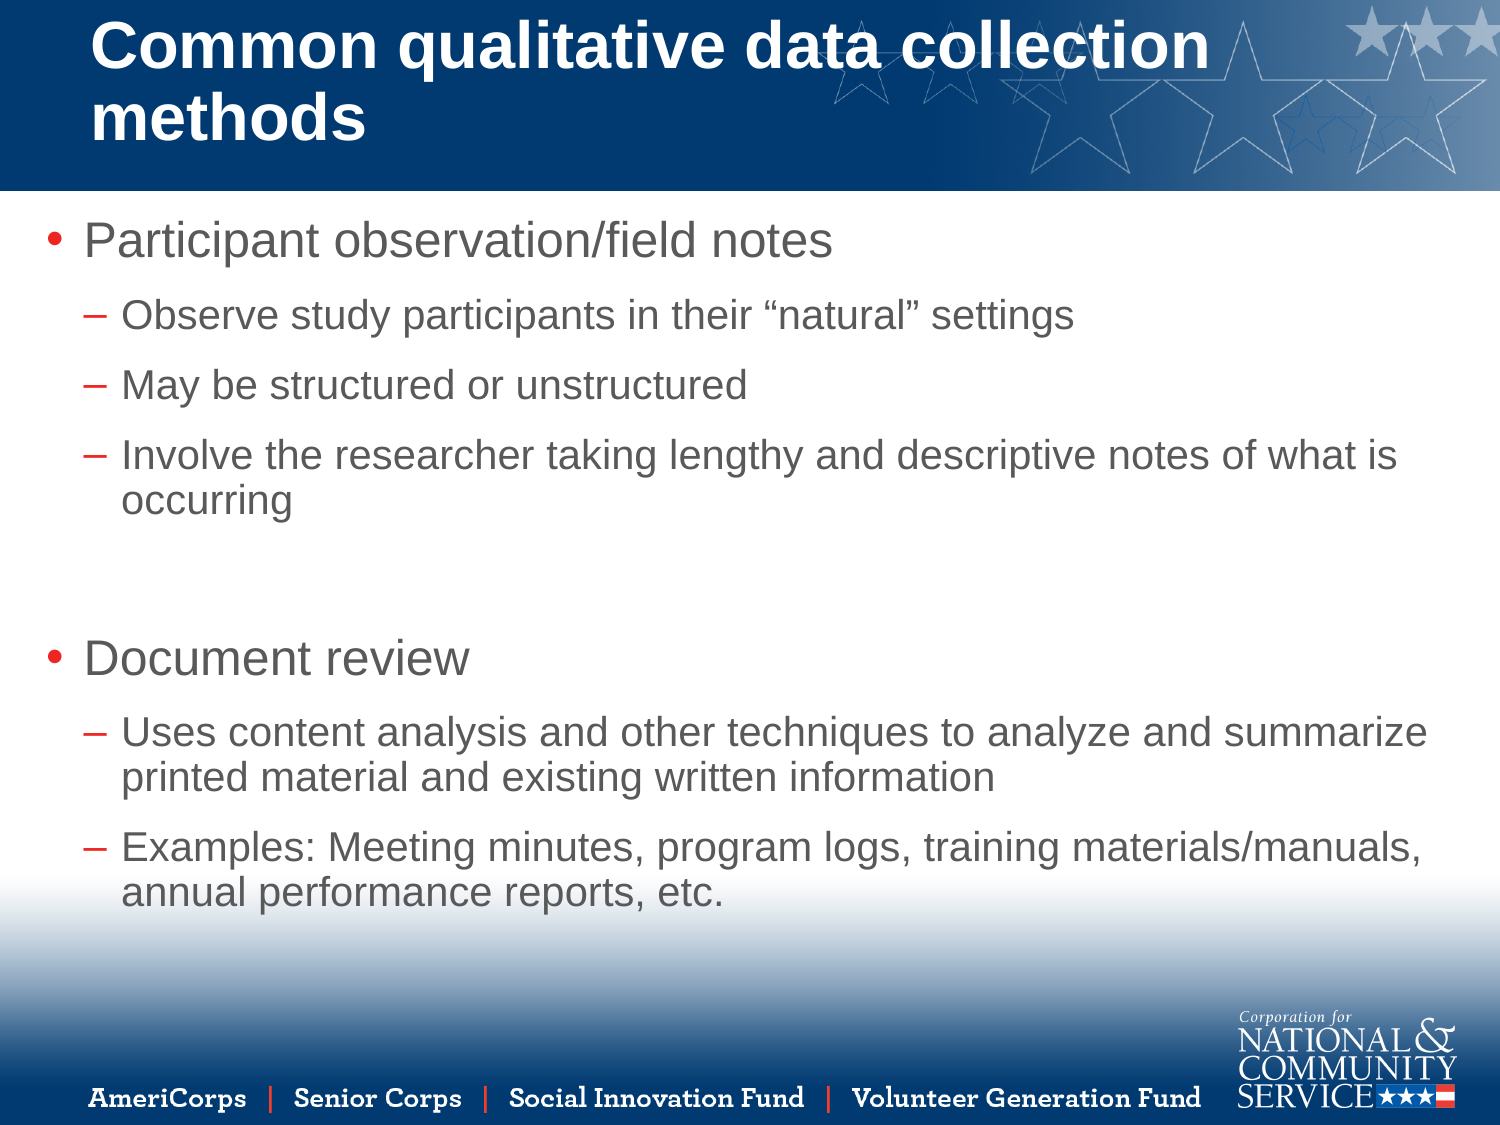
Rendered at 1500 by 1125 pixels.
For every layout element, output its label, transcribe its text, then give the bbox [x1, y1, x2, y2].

picture [0, 0, 1500, 1125]
title Common qualitative data collection methods [75, 15, 1425, 162]
list Participant observation/field notes Observe study participants in their “natural” settings May be structured or unstructured Involve the researcher taking lengthy and descriptive notes of what is occurring Document review Uses content analysis and other techniques to analyze and summarize printed material and existing written information Examples: Meeting minutes, program logs, training materials/manuals, annual performance reports, etc. [31, 207, 1485, 1040]
